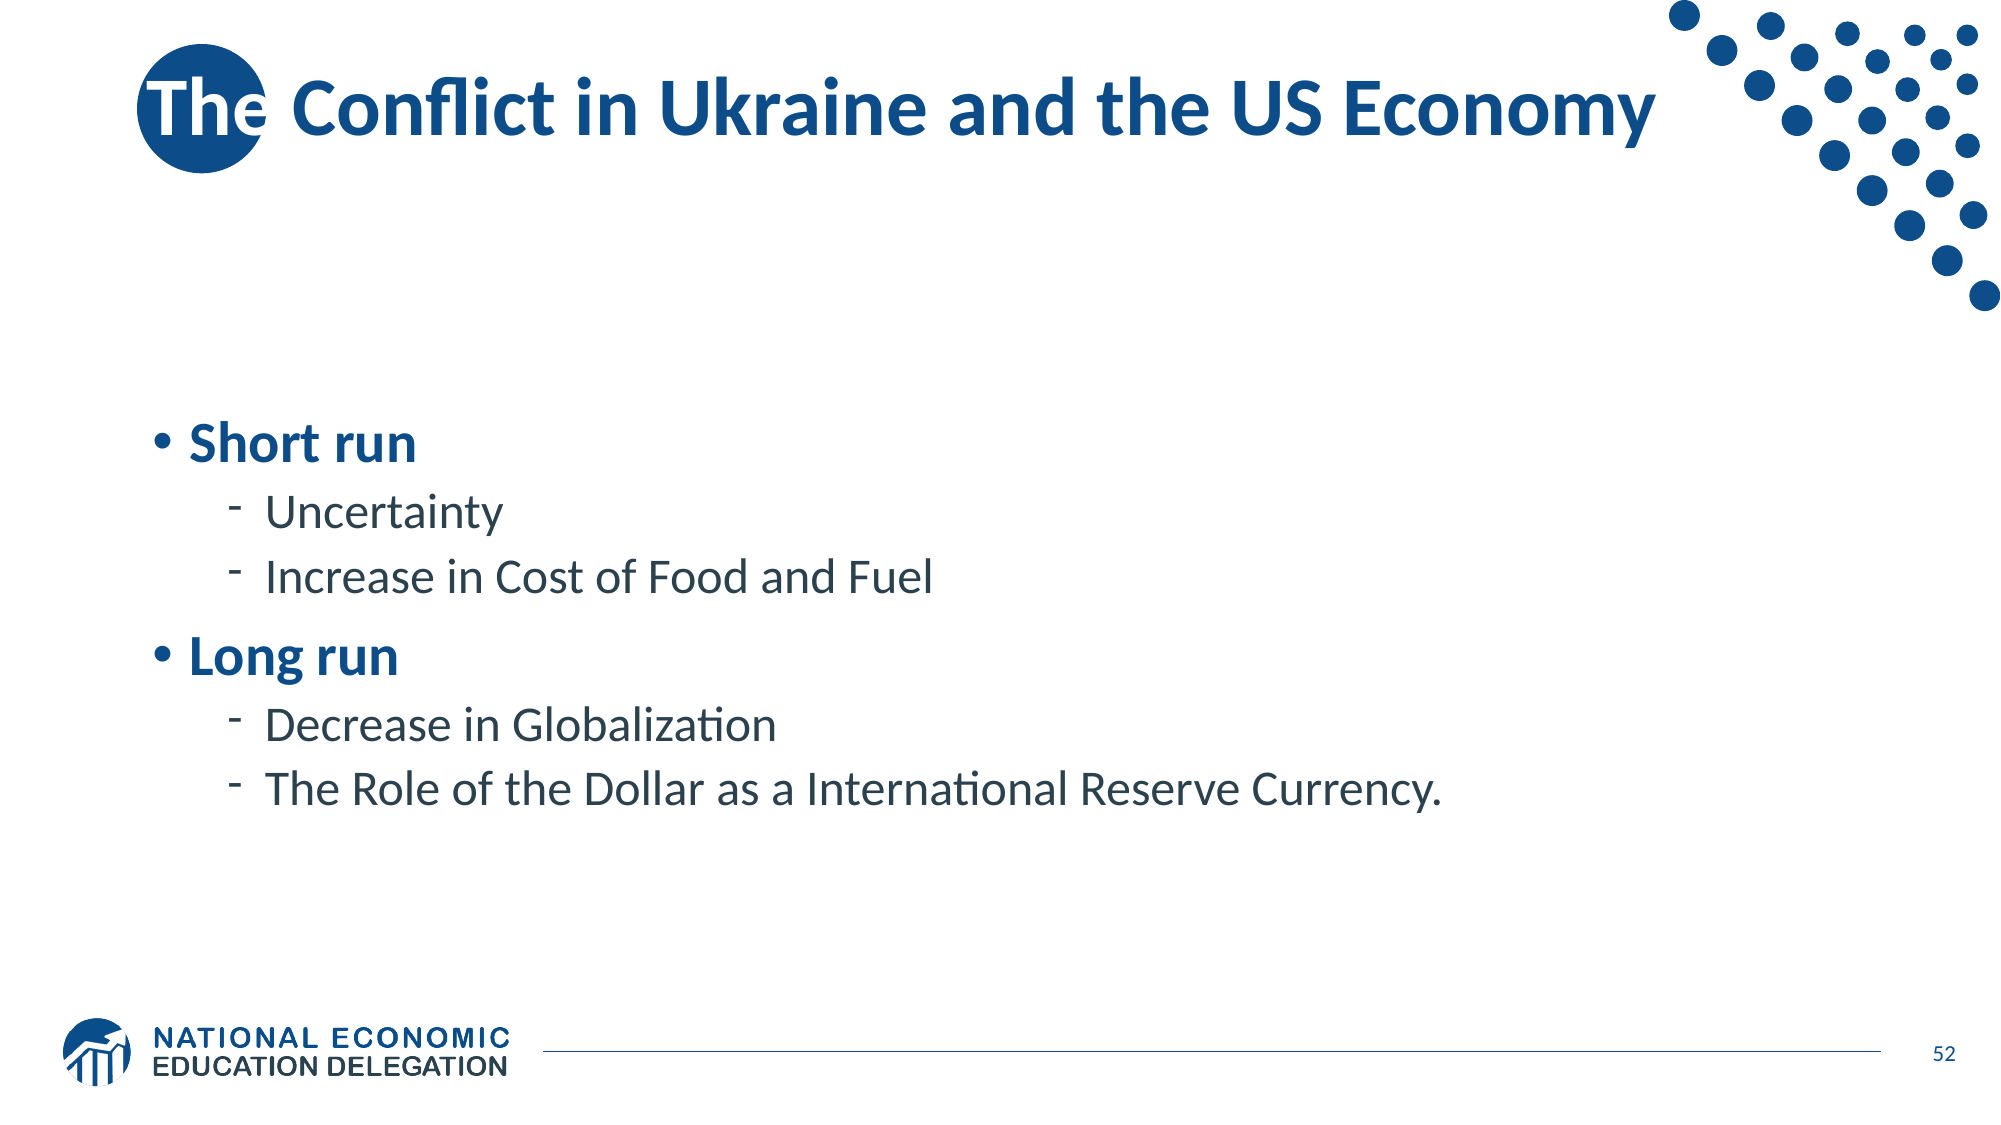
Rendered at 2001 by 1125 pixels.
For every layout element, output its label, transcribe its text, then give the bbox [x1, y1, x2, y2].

picture [55, 1013, 520, 1091]
slide_number 52 [1521, 1022, 1972, 1082]
title The Conflict in Ukraine and the US Economy [131, 0, 1857, 218]
list Short run Uncertainty Increase in Cost of Food and Fuel Long run Decrease in Globalization The Role of the Dollar as a International Reserve Currency. [137, 257, 1863, 972]
